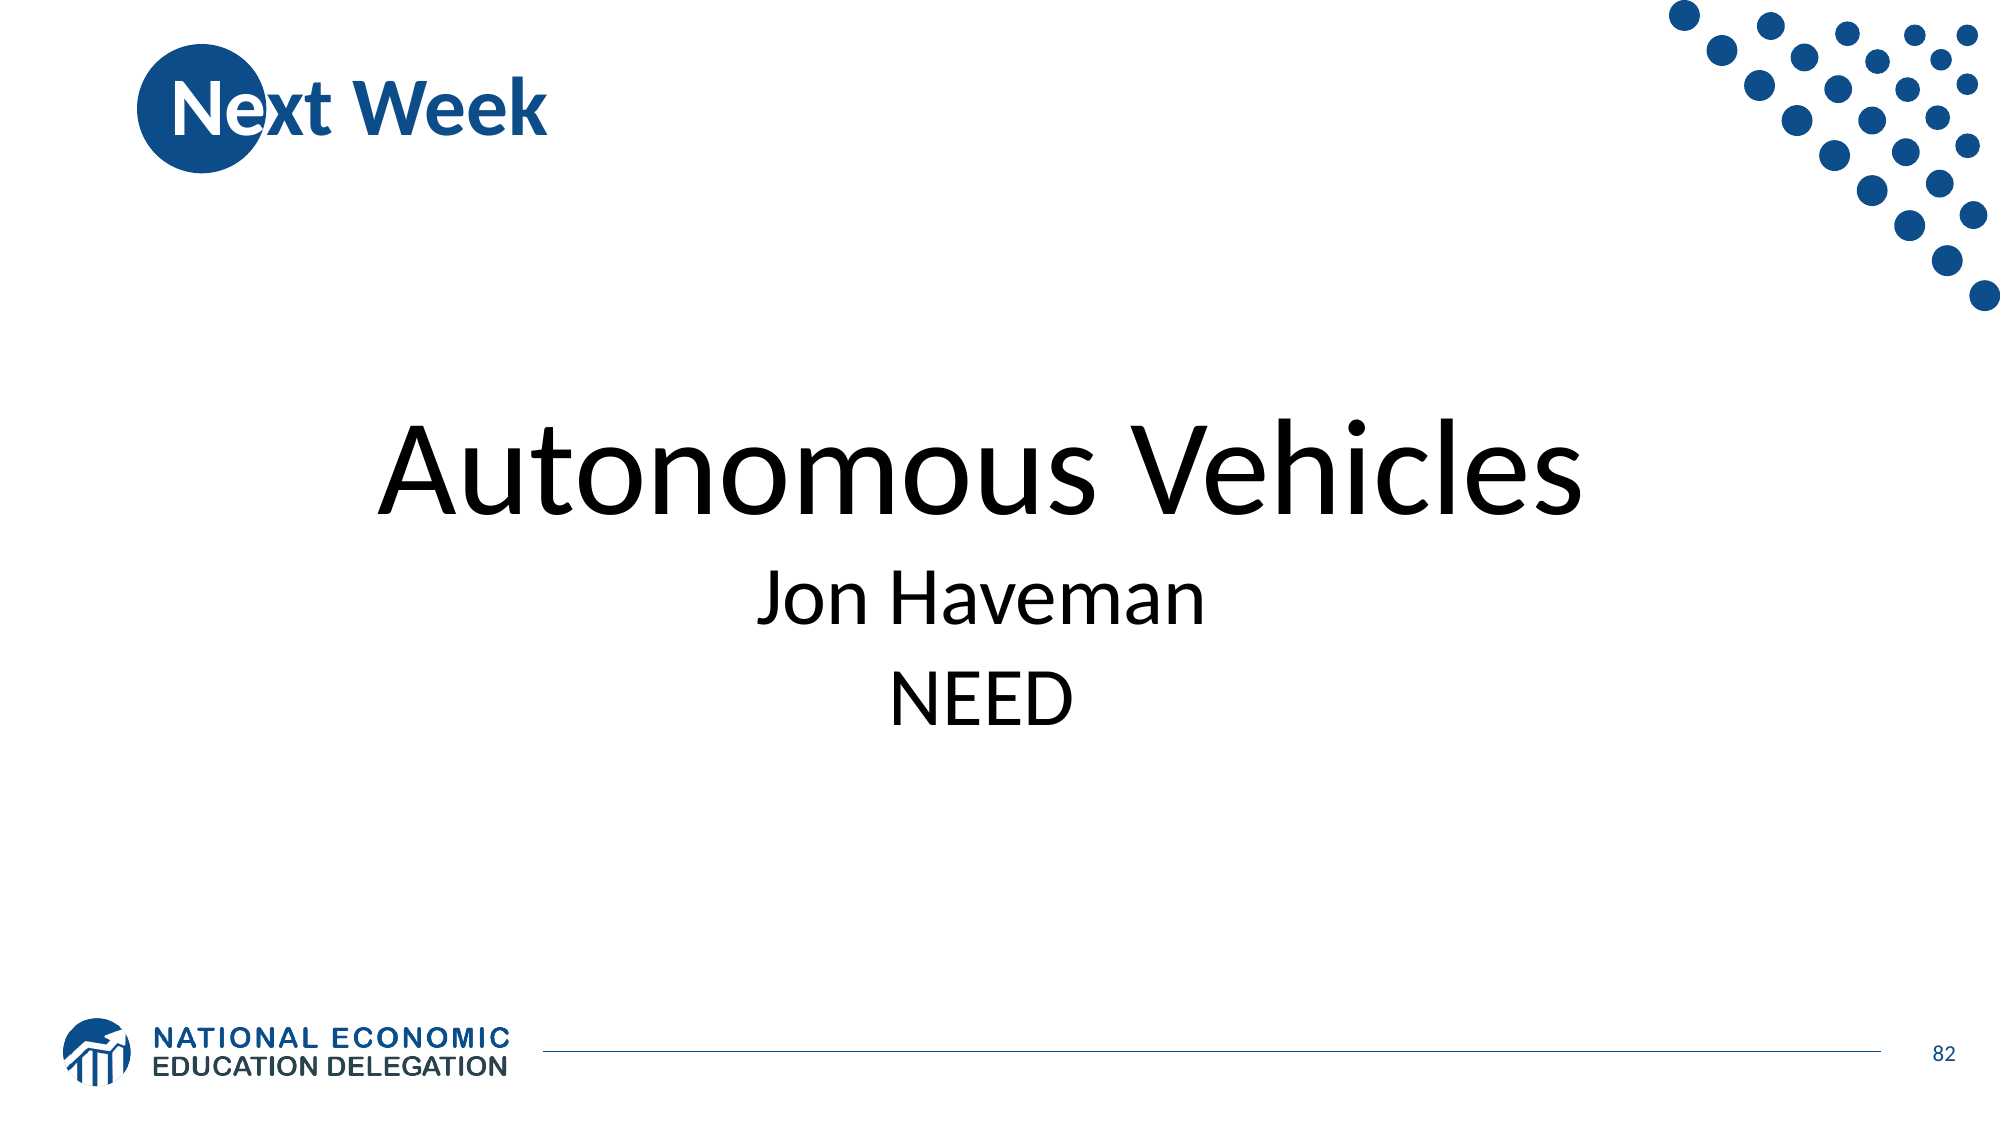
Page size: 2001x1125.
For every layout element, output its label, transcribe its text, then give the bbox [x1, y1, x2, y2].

title Next Week [155, 0, 1881, 218]
picture [55, 1013, 520, 1091]
slide_number 82 [1521, 1022, 1972, 1082]
text_box Autonomous Vehicles Jon Haveman NEED [362, 369, 1602, 749]
